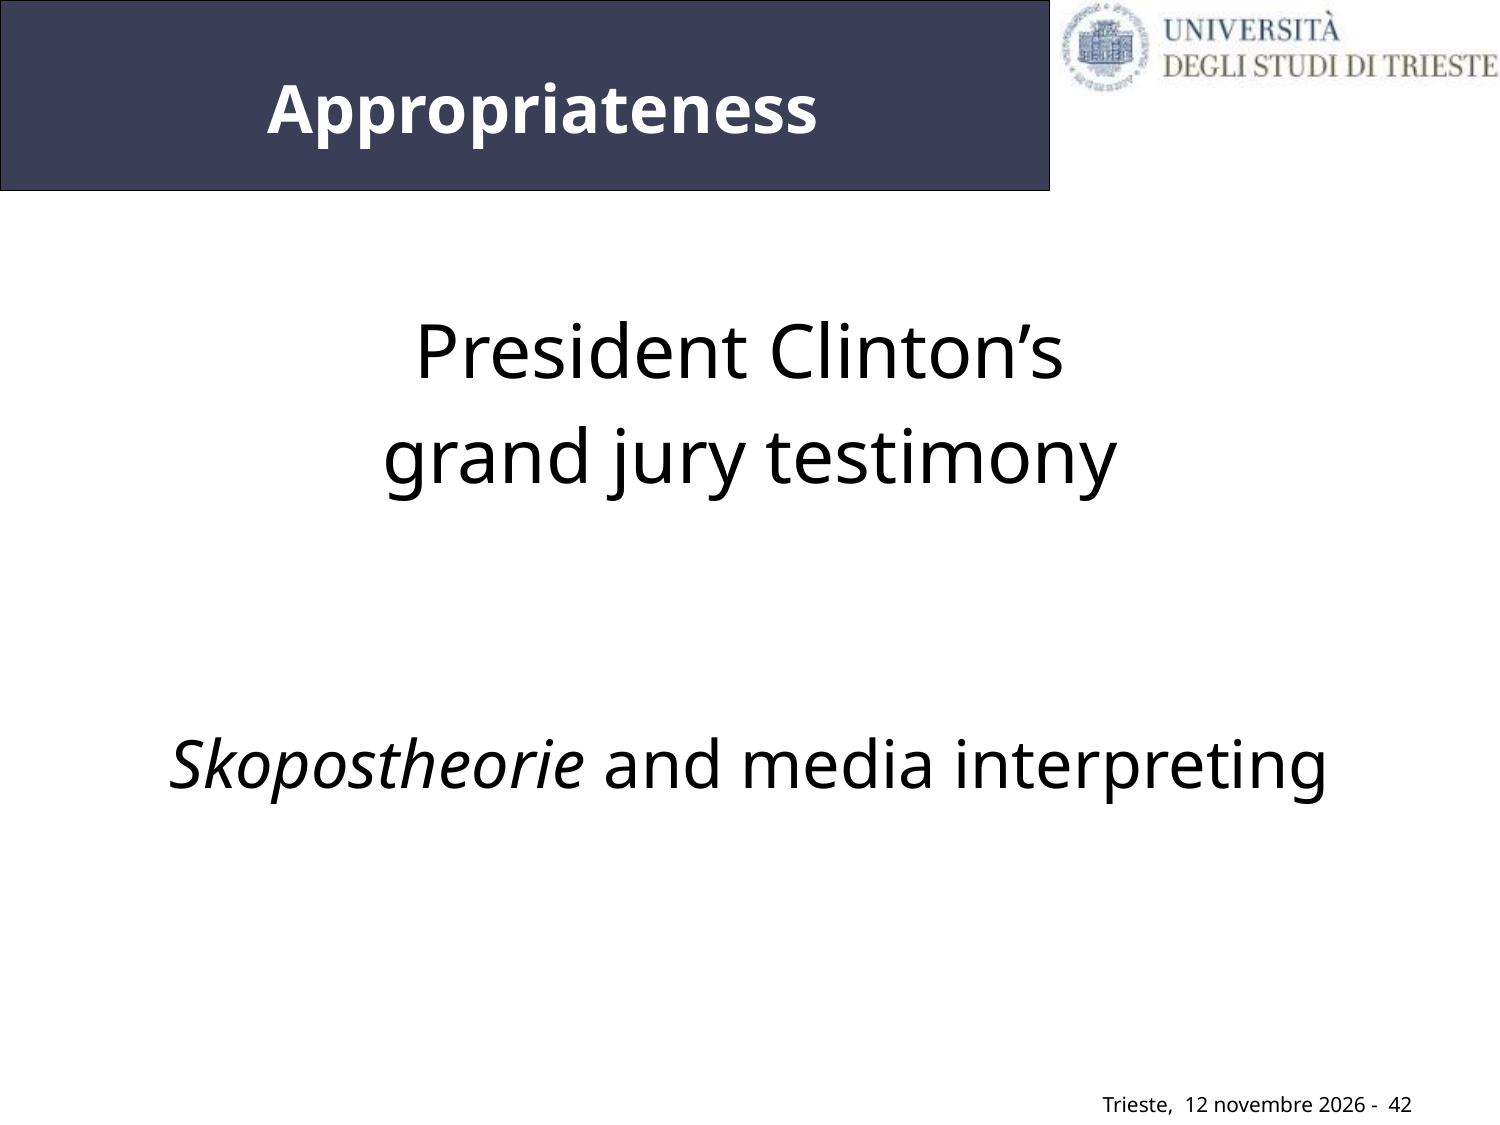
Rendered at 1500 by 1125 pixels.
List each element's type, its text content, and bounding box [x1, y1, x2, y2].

title Appropriateness [37, 41, 1050, 172]
picture [1059, 0, 1500, 96]
list President Clinton’s grand jury testimony Skopostheorie and media interpreting [112, 190, 1388, 1018]
